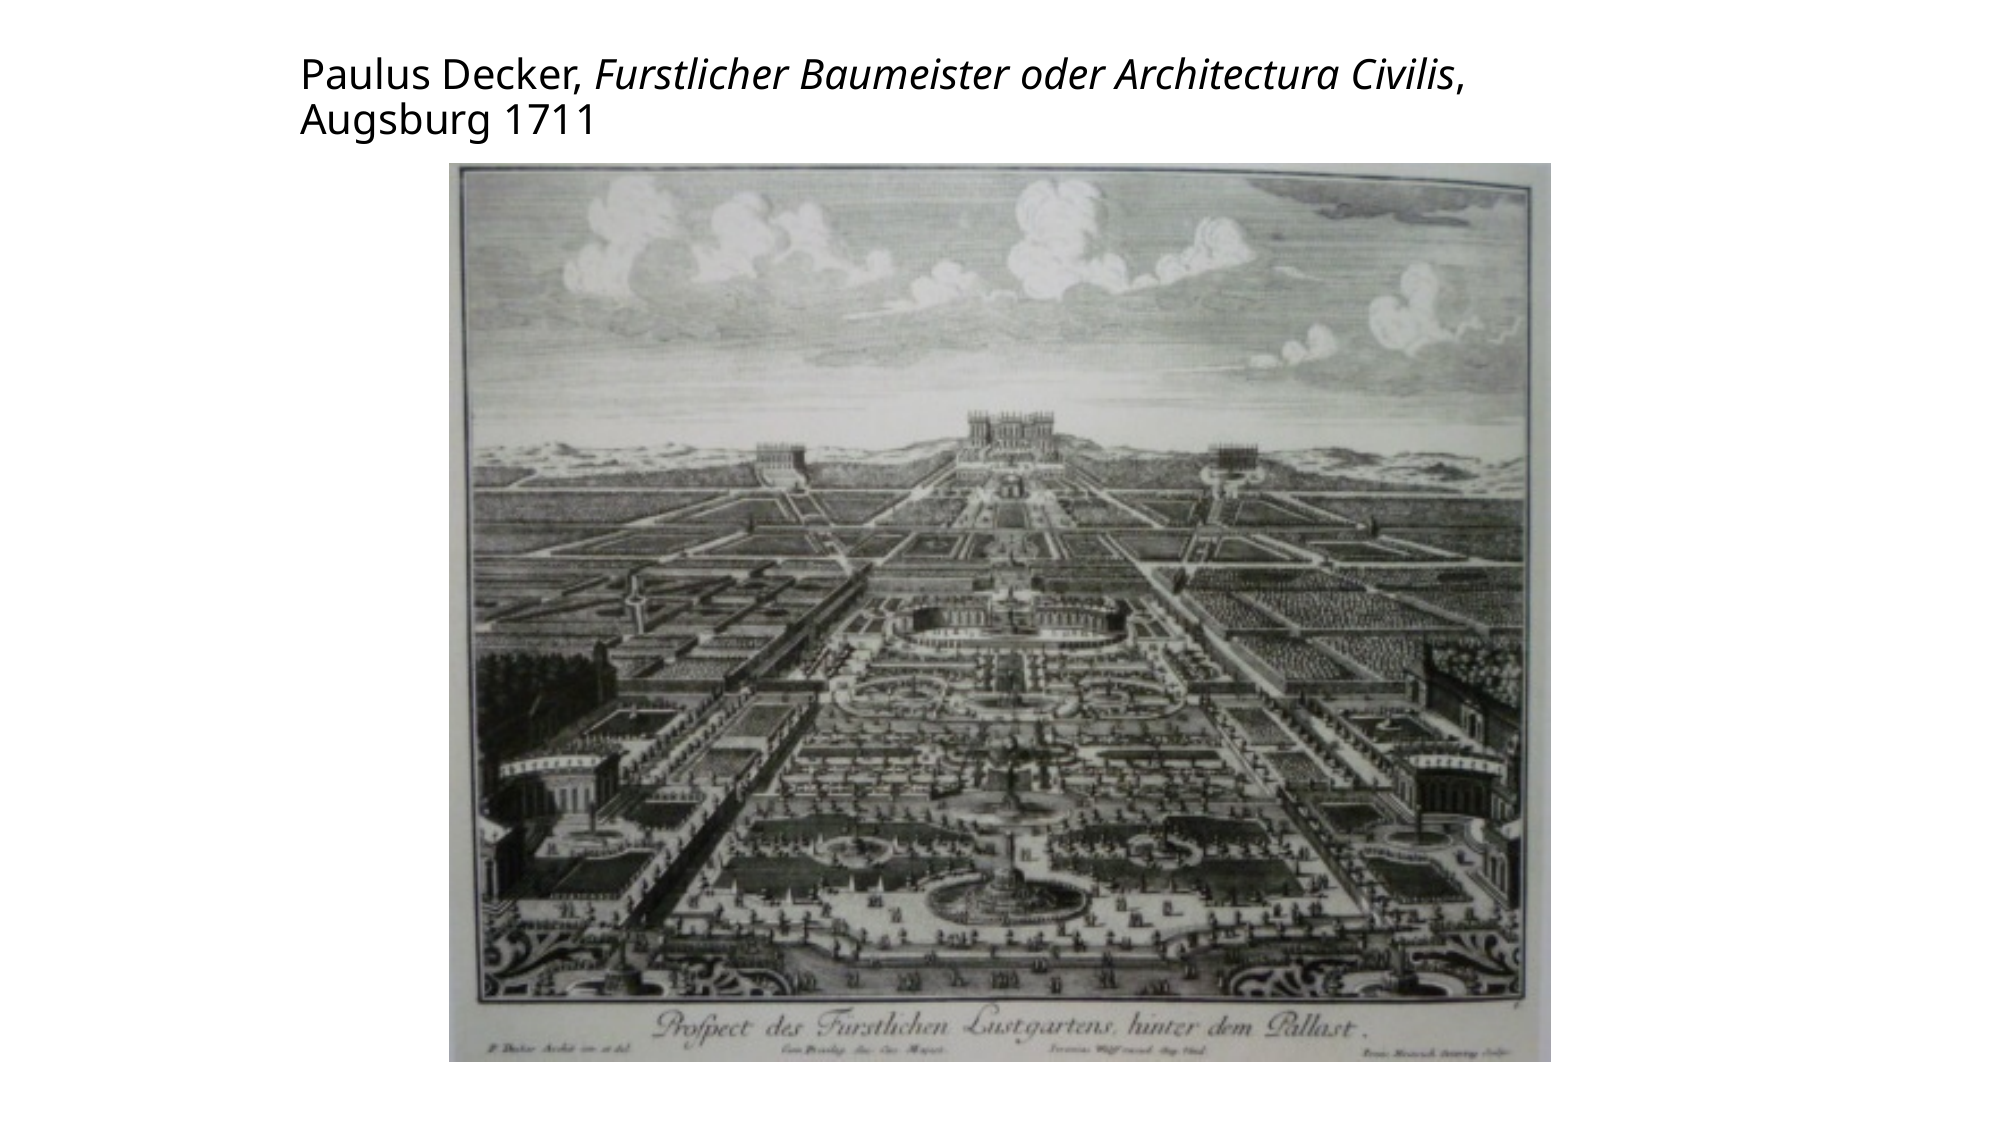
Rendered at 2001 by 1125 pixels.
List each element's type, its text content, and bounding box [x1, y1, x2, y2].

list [449, 163, 1551, 1062]
title Paulus Decker, Furstlicher Baumeister oder Architectura Civilis, Augsburg 1711 [285, 45, 1675, 153]
